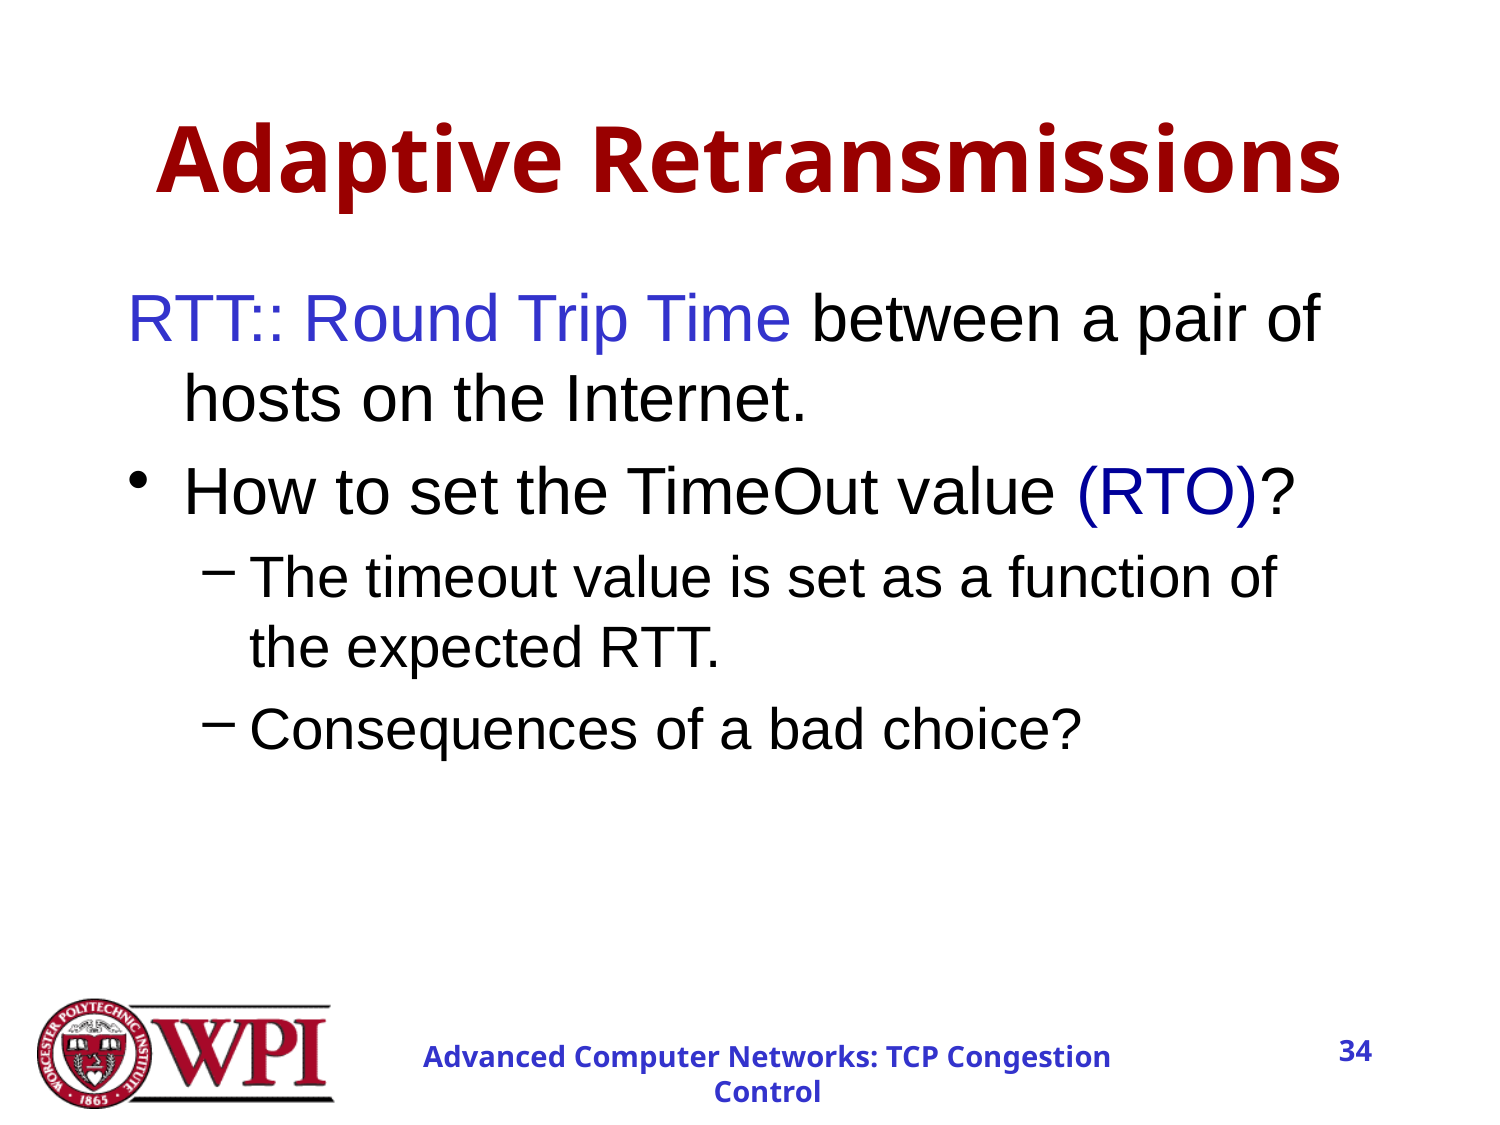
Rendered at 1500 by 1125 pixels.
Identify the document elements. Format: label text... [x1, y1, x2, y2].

footer Advanced Computer Networks: TCP Congestion Control [359, 1030, 1162, 1095]
title Adaptive Retransmissions [112, 62, 1388, 251]
slide_number 34 [1162, 1024, 1388, 1101]
picture [37, 962, 350, 1109]
list RTT:: Round Trip Time between a pair of hosts on the Internet. How to set the TimeOut value (RTO)? The timeout value is set as a function of the expected RTT. Consequences of a bad choice? [112, 267, 1388, 943]
